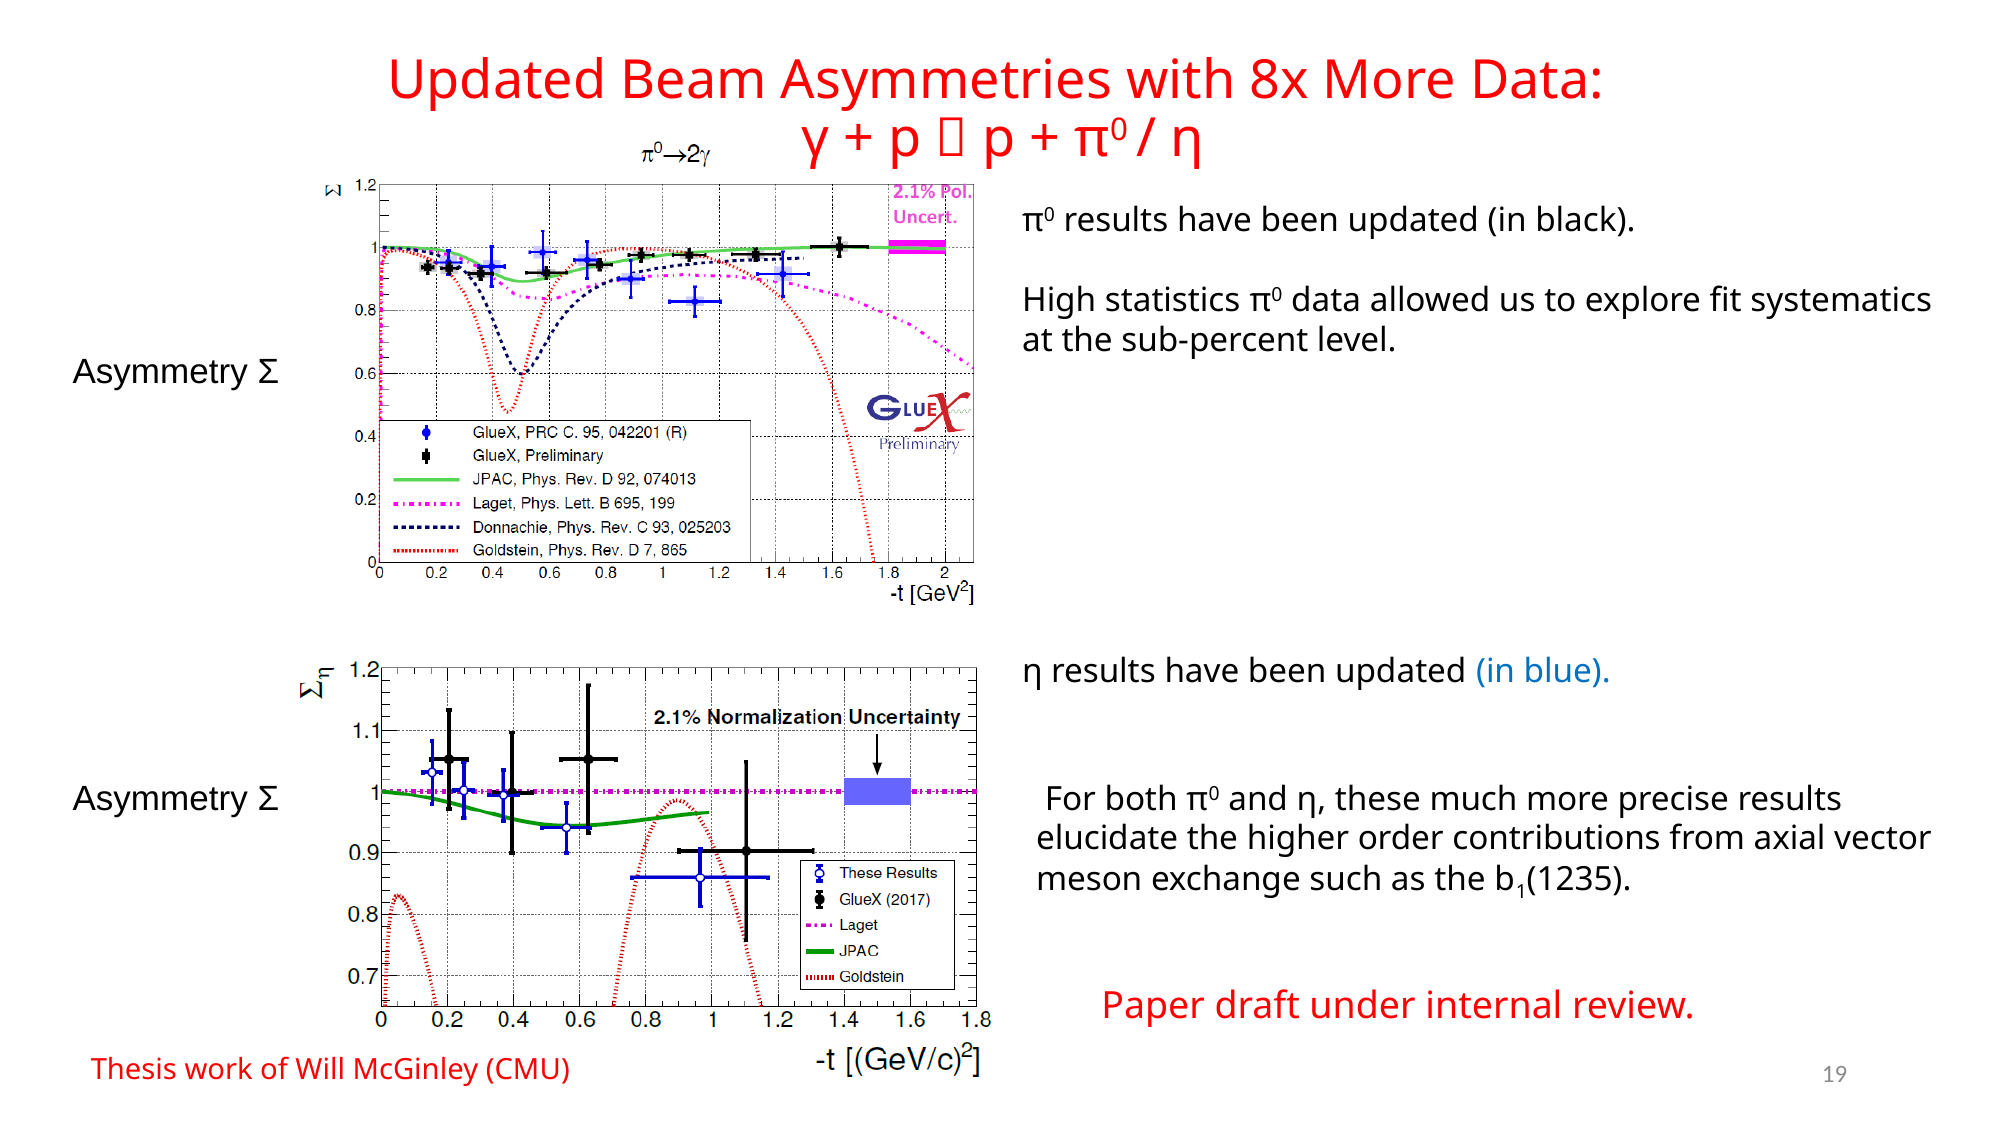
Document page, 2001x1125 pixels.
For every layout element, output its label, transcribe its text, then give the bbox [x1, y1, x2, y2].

text_box Asymmetry Σ [66, 343, 296, 397]
text_box Asymmetry Σ [66, 769, 258, 823]
title Updated Beam Asymmetries with 8x More Data: γ + p  p + π0 / η [197, 43, 1808, 177]
text_box Paper draft under internal review. [1086, 974, 1711, 1034]
text_box For both π0 and η, these much more precise results elucidate the higher order contributions from axial vector meson exchange such as the b1(1235). [1022, 777, 1978, 910]
text_box η results have been updated (in blue). [1022, 642, 1979, 777]
text_box π0 results have been updated (in black). High statistics π0 data allowed us to explore fit systematics at the sub-percent level. [1007, 190, 1979, 406]
text_box Thesis work of Will McGinley (CMU) [76, 1042, 258, 1093]
slide_number 19 [1412, 1042, 1863, 1103]
picture [258, 620, 1022, 1098]
picture [314, 133, 989, 607]
